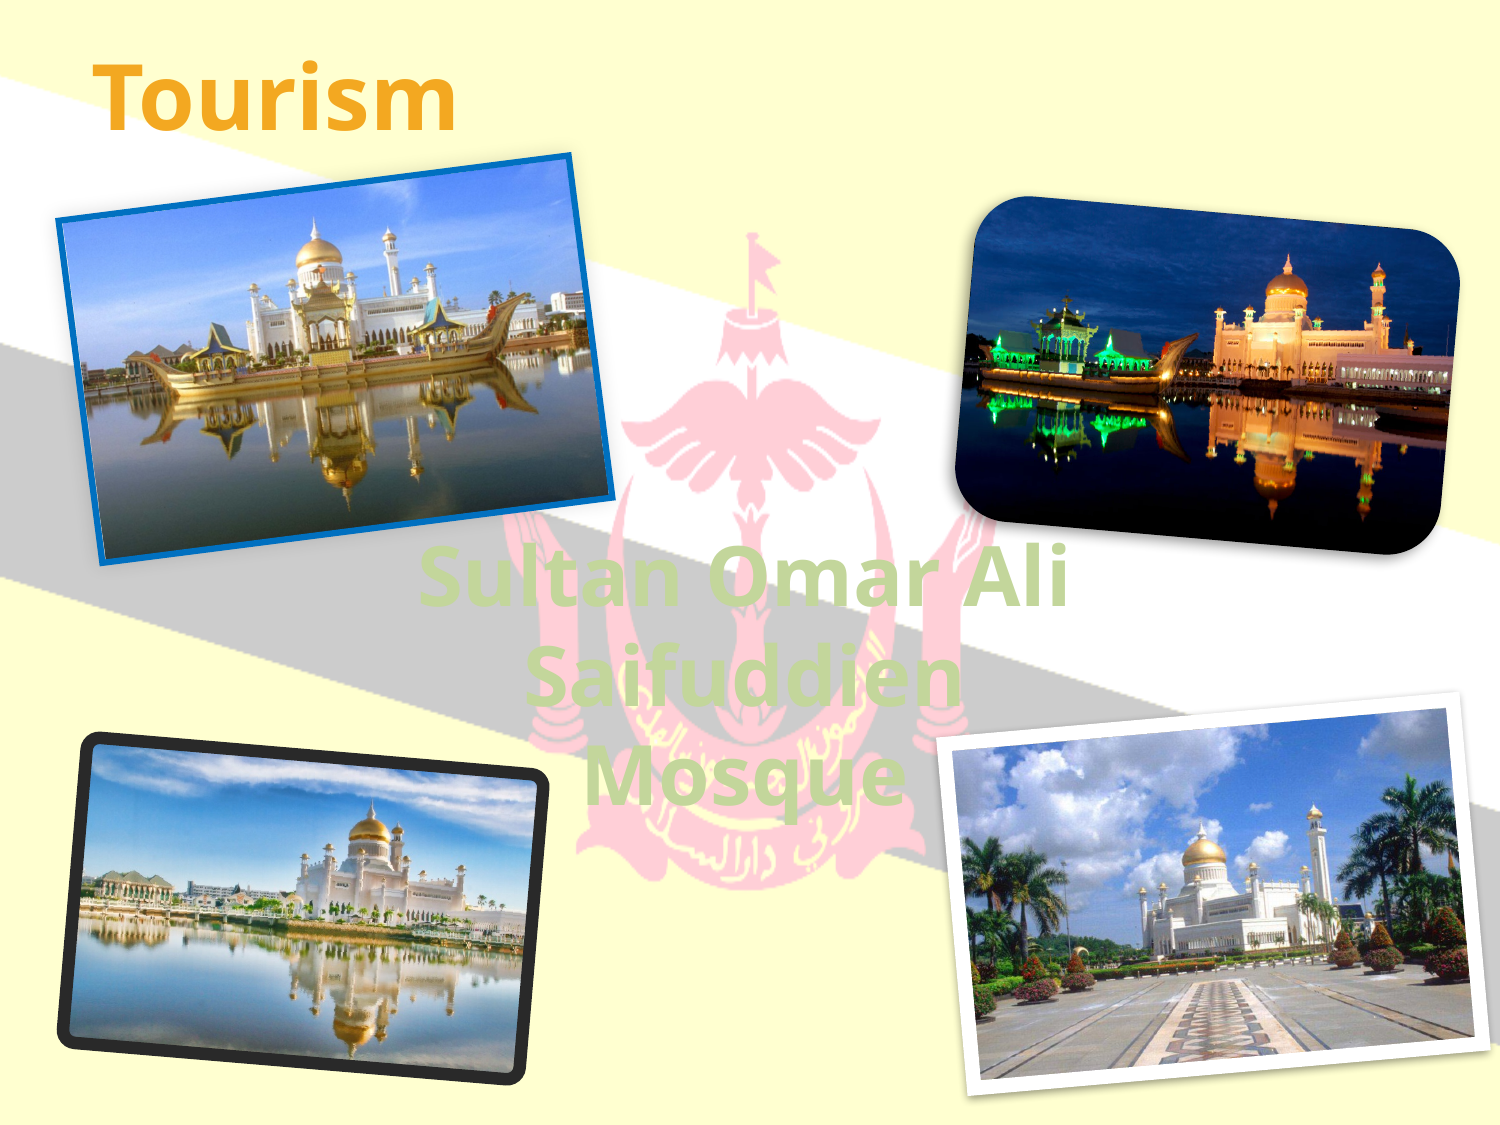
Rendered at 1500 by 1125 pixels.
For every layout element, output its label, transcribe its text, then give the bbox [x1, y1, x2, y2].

title Tourism [76, 0, 1427, 188]
text_box Sultan Omar Ali Saifuddien Mosque [366, 515, 1123, 830]
picture [63, 160, 608, 559]
picture [957, 196, 1460, 555]
picture [959, 708, 1474, 1080]
picture [70, 745, 533, 1072]
